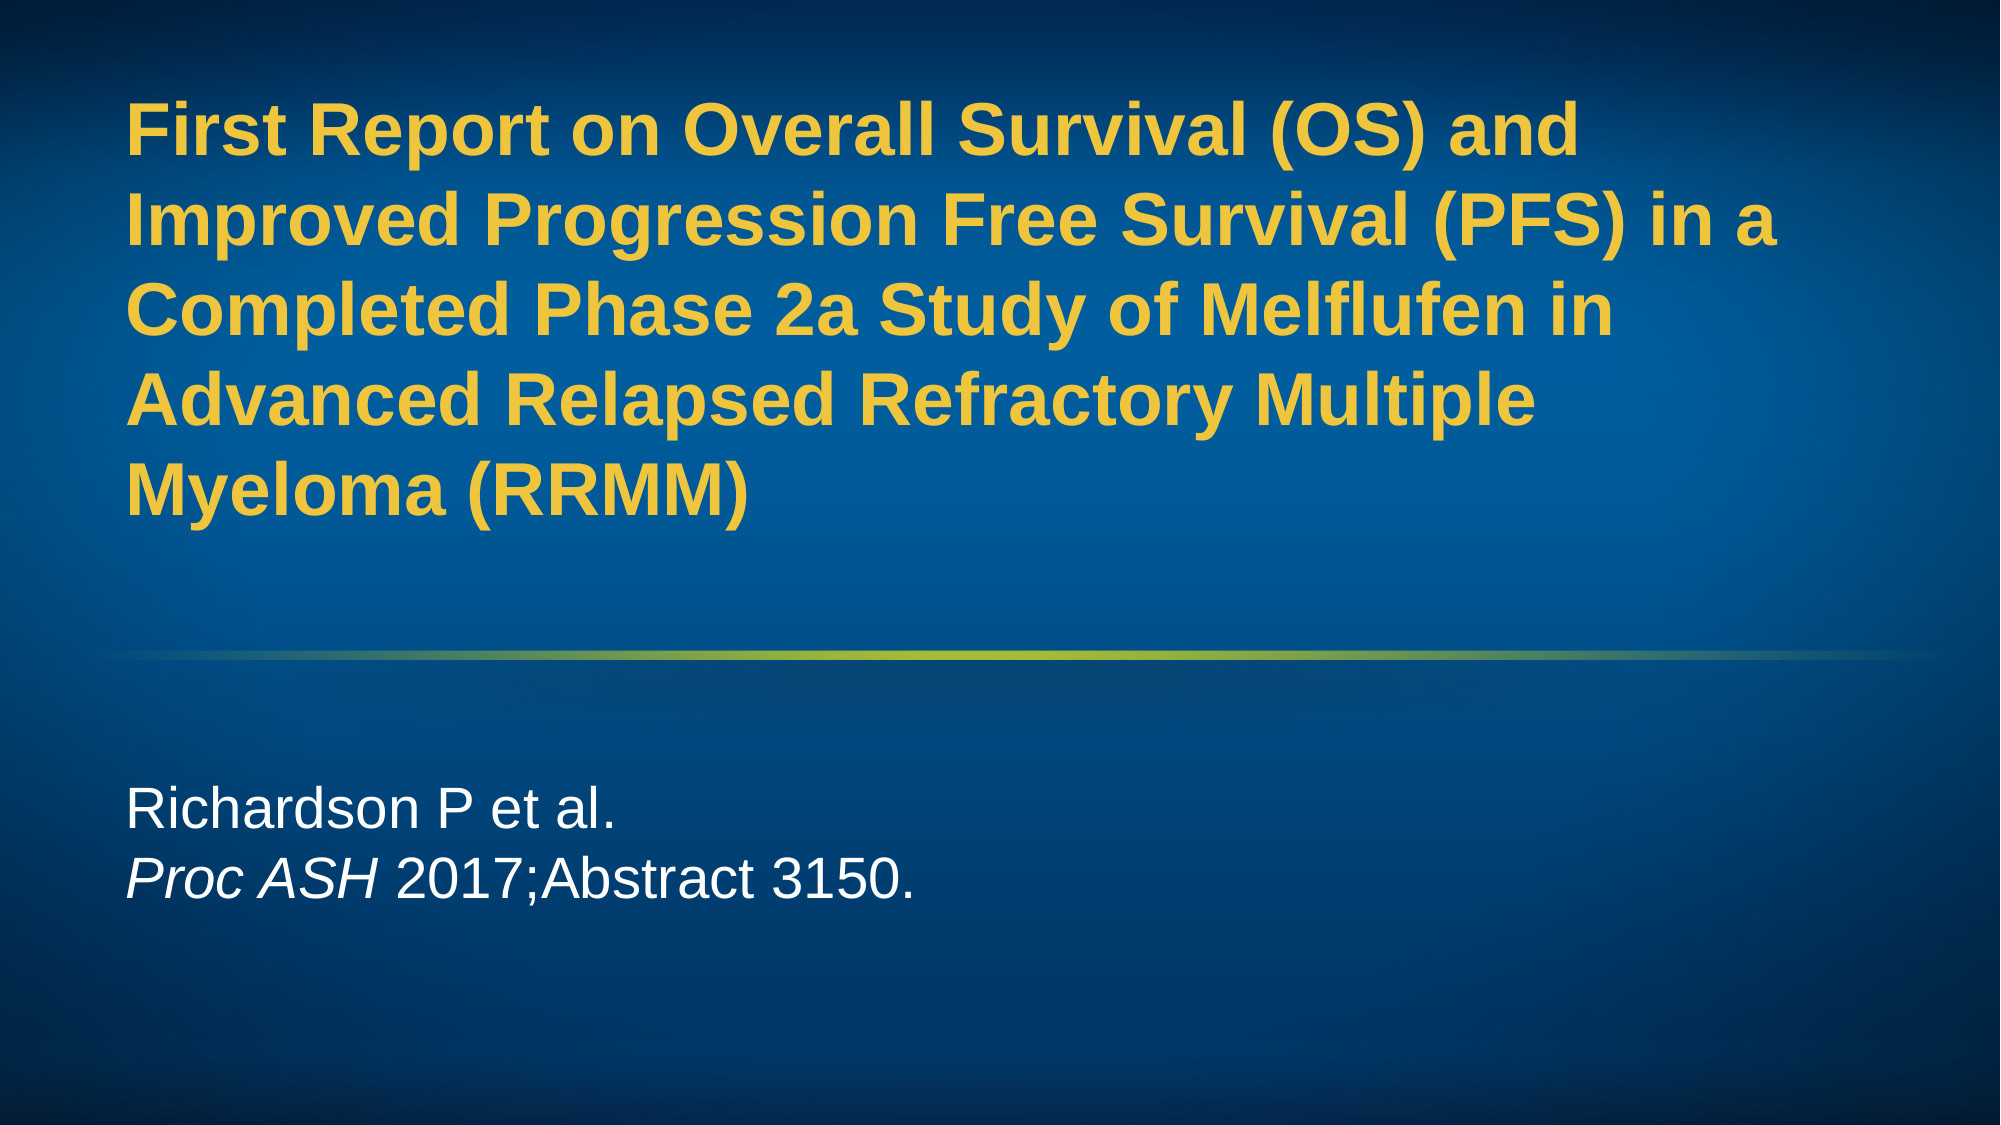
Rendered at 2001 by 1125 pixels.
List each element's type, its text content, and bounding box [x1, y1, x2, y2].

picture [0, 0, 2000, 1125]
title First Report on Overall Survival (OS) and Improved Progression Free Survival (PFS) in a Completed Phase 2a Study of Melflufen in Advanced Relapsed Refractory Multiple Myeloma (RRMM) [110, 75, 1850, 625]
subtitle Richardson P et al. Proc ASH 2017;Abstract 3150. [110, 762, 1890, 1050]
